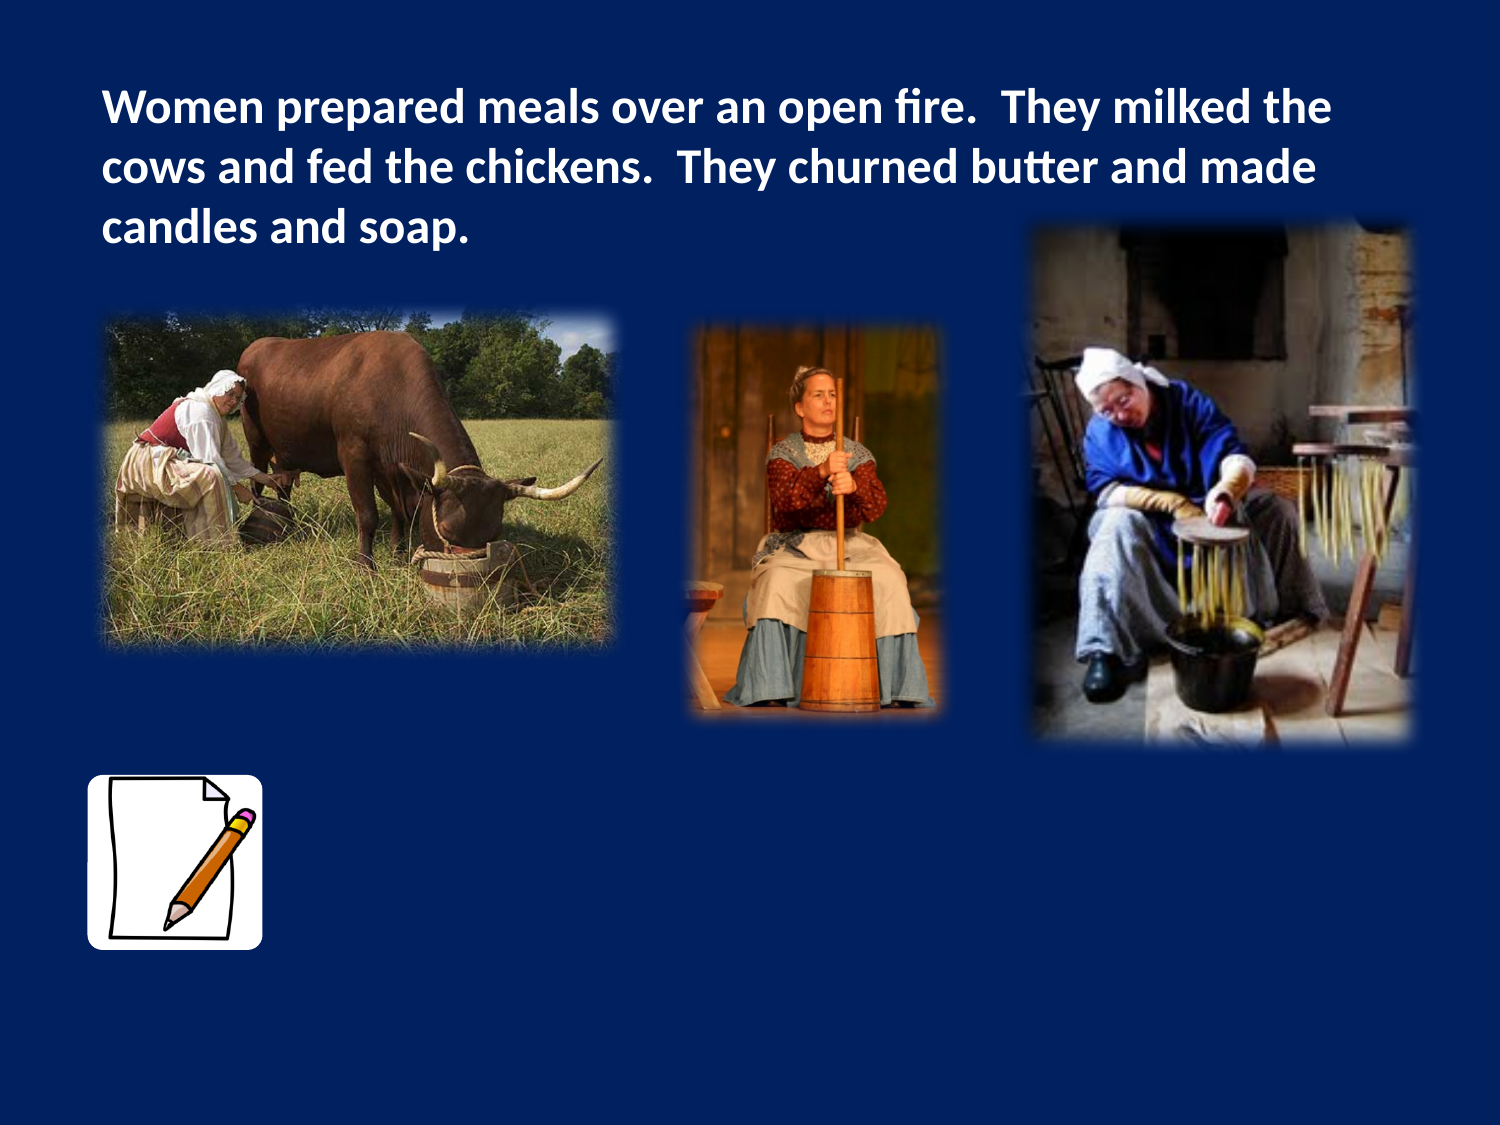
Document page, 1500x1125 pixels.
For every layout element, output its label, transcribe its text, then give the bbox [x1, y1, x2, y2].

text_box Women prepared meals over an open fire. They milked the cows and fed the chickens. They churned butter and made candles and soap. [86, 66, 1398, 261]
picture [1012, 206, 1426, 758]
picture [674, 308, 958, 734]
picture [86, 300, 629, 663]
picture [87, 774, 263, 951]
